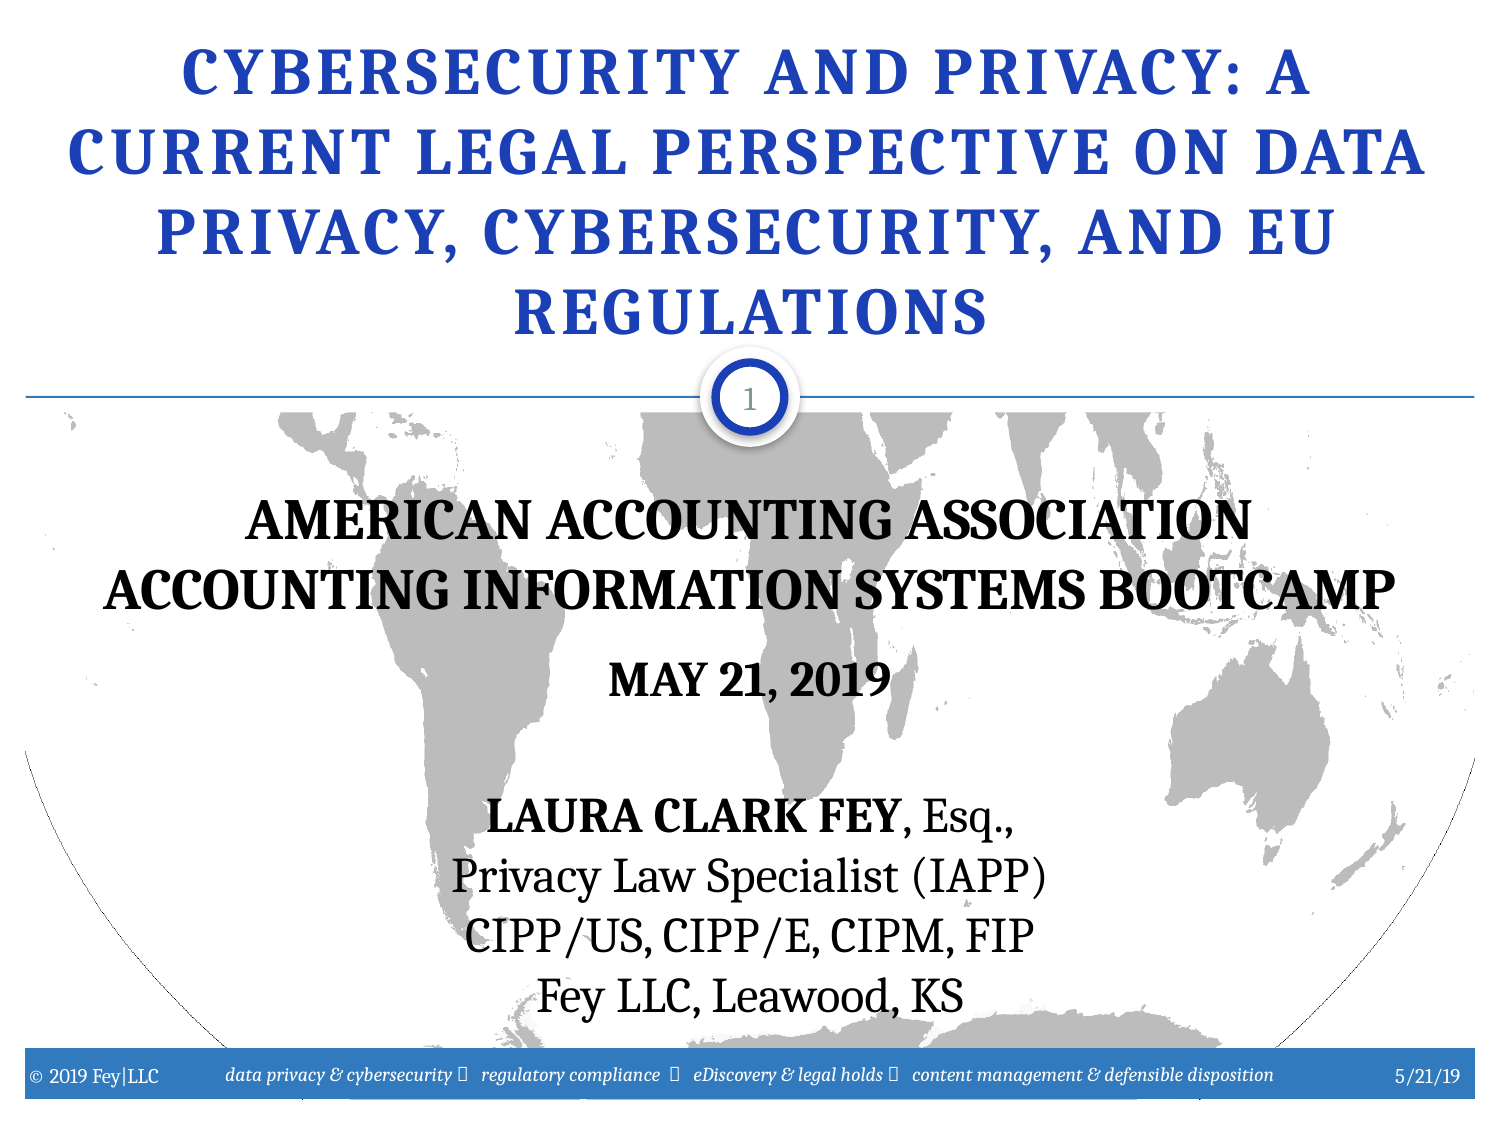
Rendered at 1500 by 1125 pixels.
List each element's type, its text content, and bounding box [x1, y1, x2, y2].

subtitle American Accounting Association Accounting Information Systems Bootcamp May 21, 2019 [24, 437, 1475, 751]
picture [25, 413, 718, 437]
slide_number 1 [712, 360, 788, 433]
picture [25, 751, 1475, 1048]
picture [782, 413, 1475, 437]
title Cybersecurity and Privacy: A Current Legal Perspective on Data Privacy, Cybersecurity, and EU Regulations [24, 24, 1476, 351]
